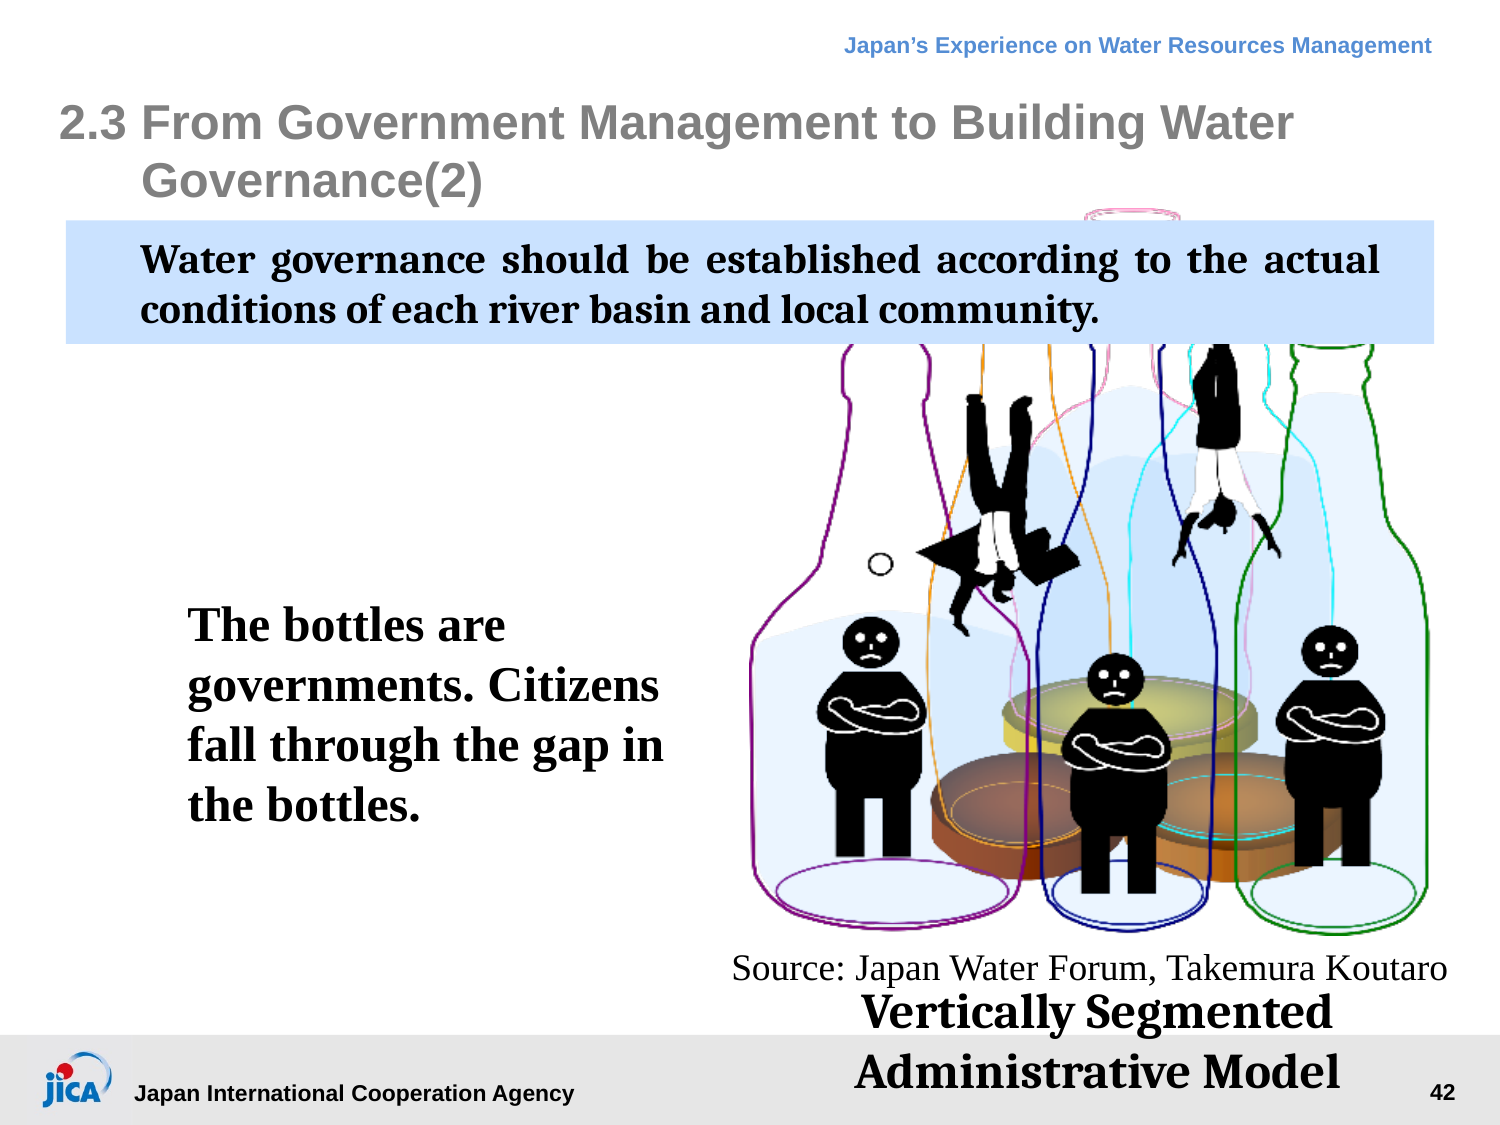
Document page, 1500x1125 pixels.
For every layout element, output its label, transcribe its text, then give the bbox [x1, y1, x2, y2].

title 2.3 From Government Management to Building Water Governance(2) [59, 90, 1409, 209]
text_box Vertically Segmented Administrative Model [716, 971, 1479, 1107]
picture [26, 1035, 133, 1125]
text_box Water governance should be established according to the actual conditions of each river basin and local community. [65, 220, 743, 344]
picture [748, 207, 1435, 937]
text_box The bottles are governments. Citizens fall through the gap in the bottles. [172, 584, 734, 840]
text_box Source: Japan Water Forum, Takemura Koutaro [716, 935, 1467, 971]
